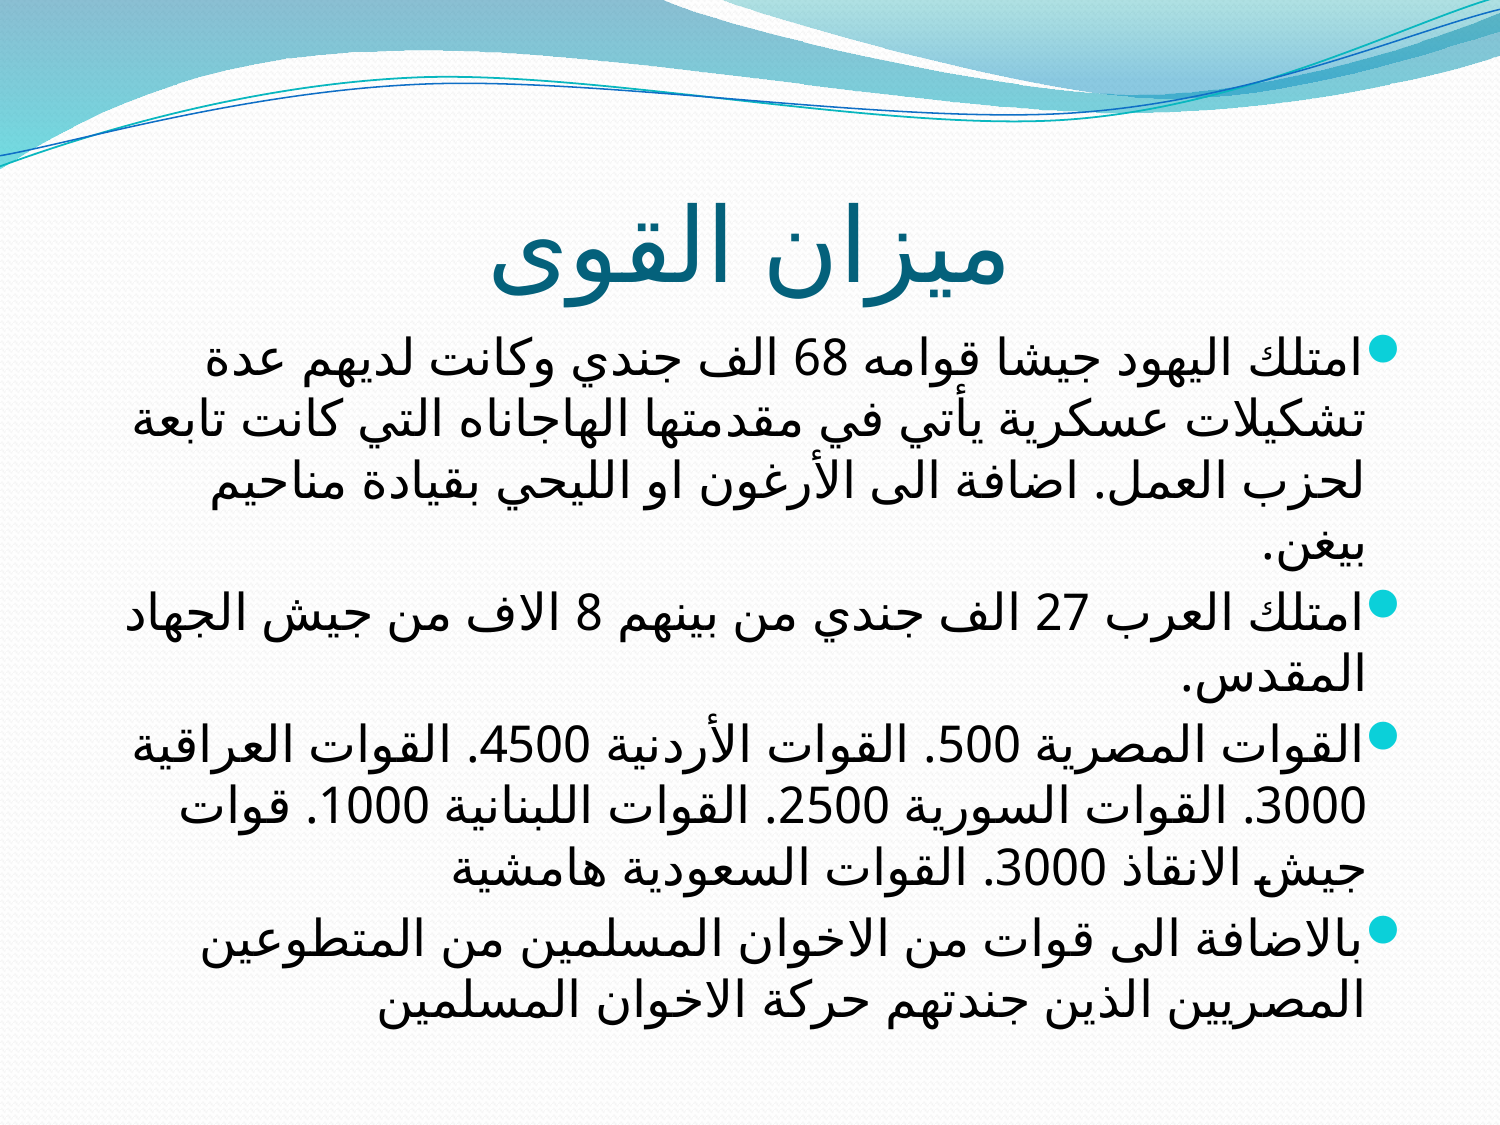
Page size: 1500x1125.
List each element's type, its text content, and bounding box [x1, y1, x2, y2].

list امتلك اليهود جيشا قوامه 68 الف جندي وكانت لديهم عدة تشكيلات عسكرية يأتي في مقدمتها الهاجاناه التي كانت تابعة لحزب العمل. اضافة الى الأرغون او الليحي بقيادة مناحيم بيغن. امتلك العرب 27 الف جندي من بينهم 8 الاف من جيش الجهاد المقدس. القوات المصرية 500. القوات الأردنية 4500. القوات العراقية 3000. القوات السورية 2500. القوات اللبنانية 1000. قوات جيش الانقاذ 3000. القوات السعودية هامشية بالاضافة الى قوات من الاخوان المسلمين من المتطوعين المصريين الذين جندتهم حركة الاخوان المسلمين [75, 317, 1425, 1038]
title ميزان القوى [75, 115, 1425, 303]
